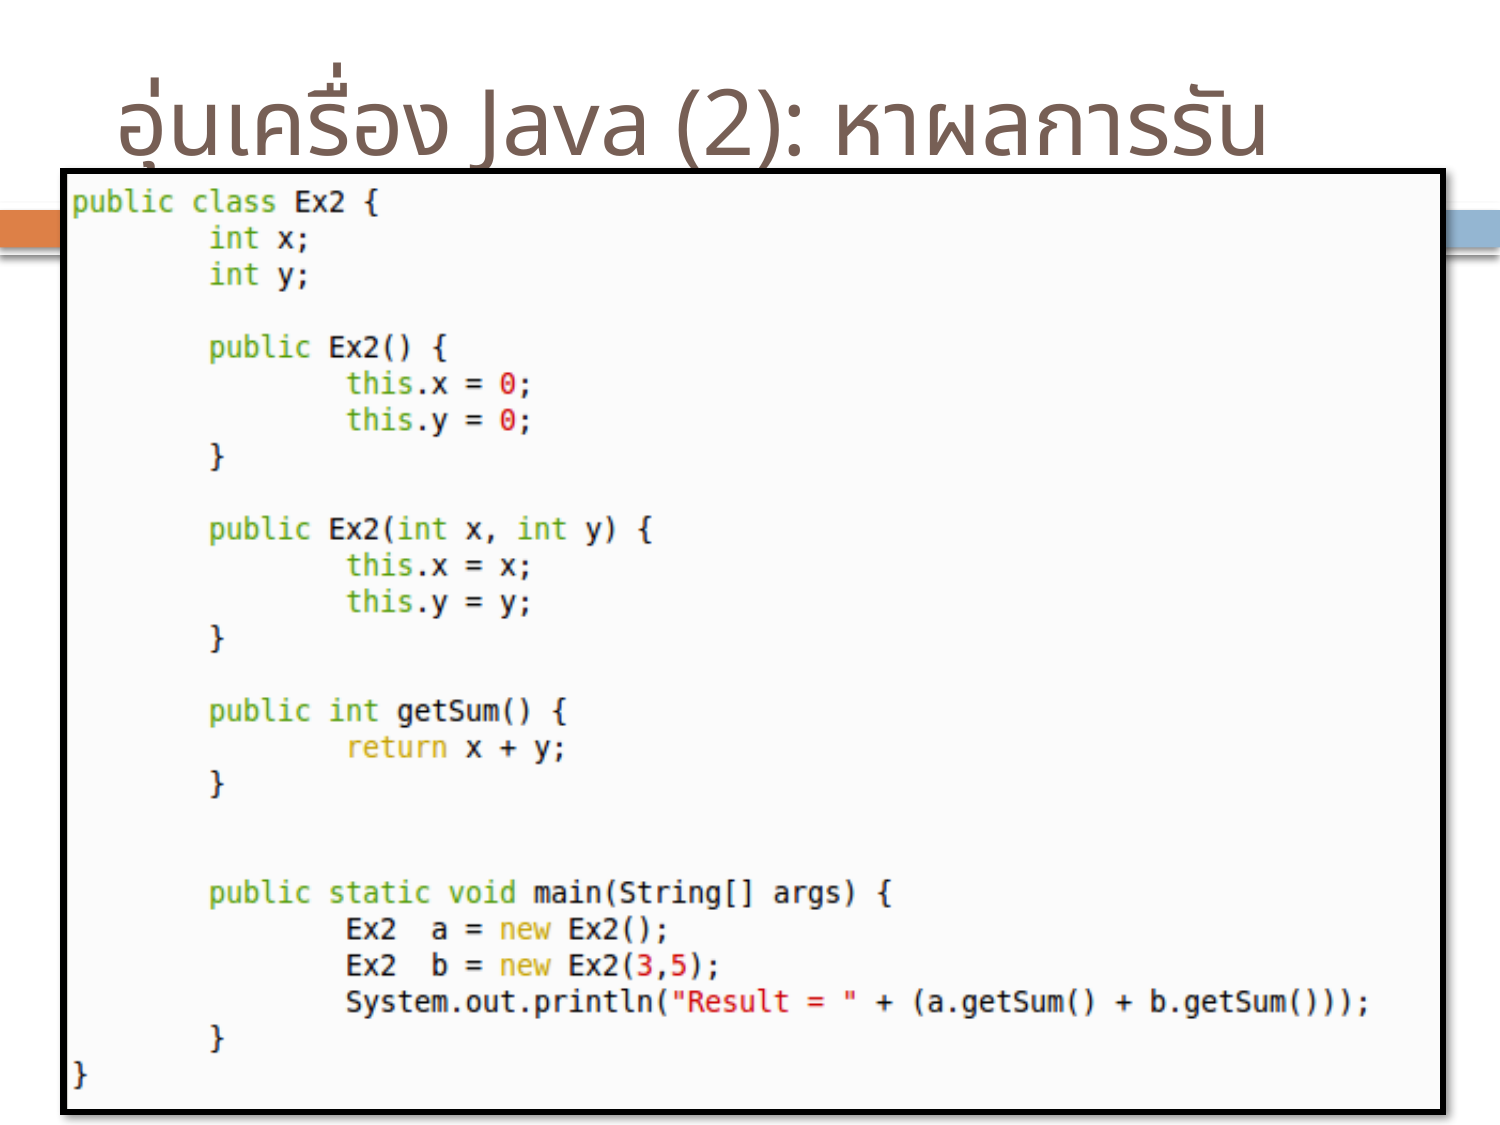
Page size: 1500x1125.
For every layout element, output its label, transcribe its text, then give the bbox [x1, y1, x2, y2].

title อุ่นเครื่อง Java (2): หาผลการรัน [100, 37, 1438, 166]
picture [66, 174, 1441, 1110]
